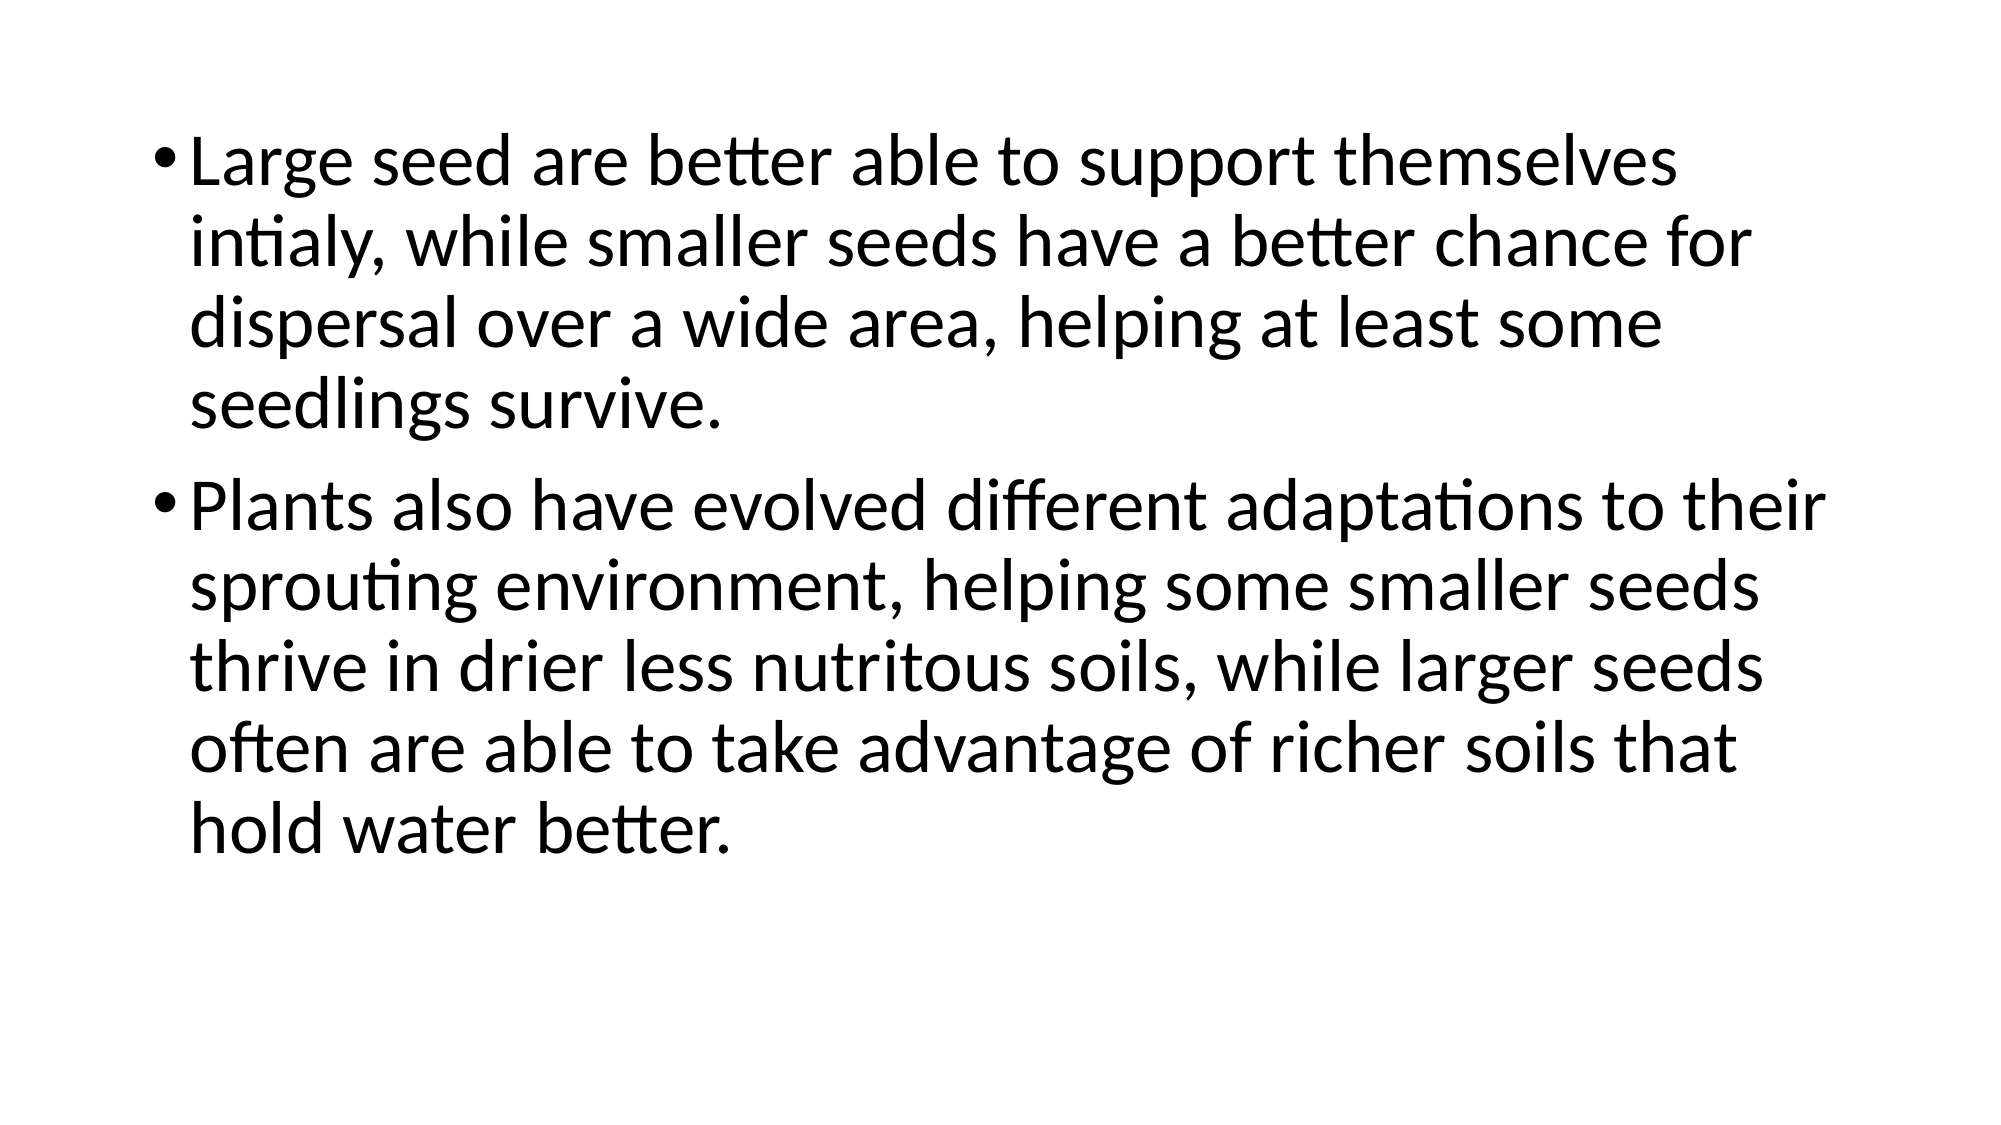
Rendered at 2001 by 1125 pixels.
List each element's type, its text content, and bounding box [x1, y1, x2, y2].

list Large seed are better able to support themselves intialy, while smaller seeds have a better chance for dispersal over a wide area, helping at least some seedlings survive. Plants also have evolved different adaptations to their sprouting environment, helping some smaller seeds thrive in drier less nutritous soils, while larger seeds often are able to take advantage of richer soils that hold water better. [137, 112, 1863, 1012]
